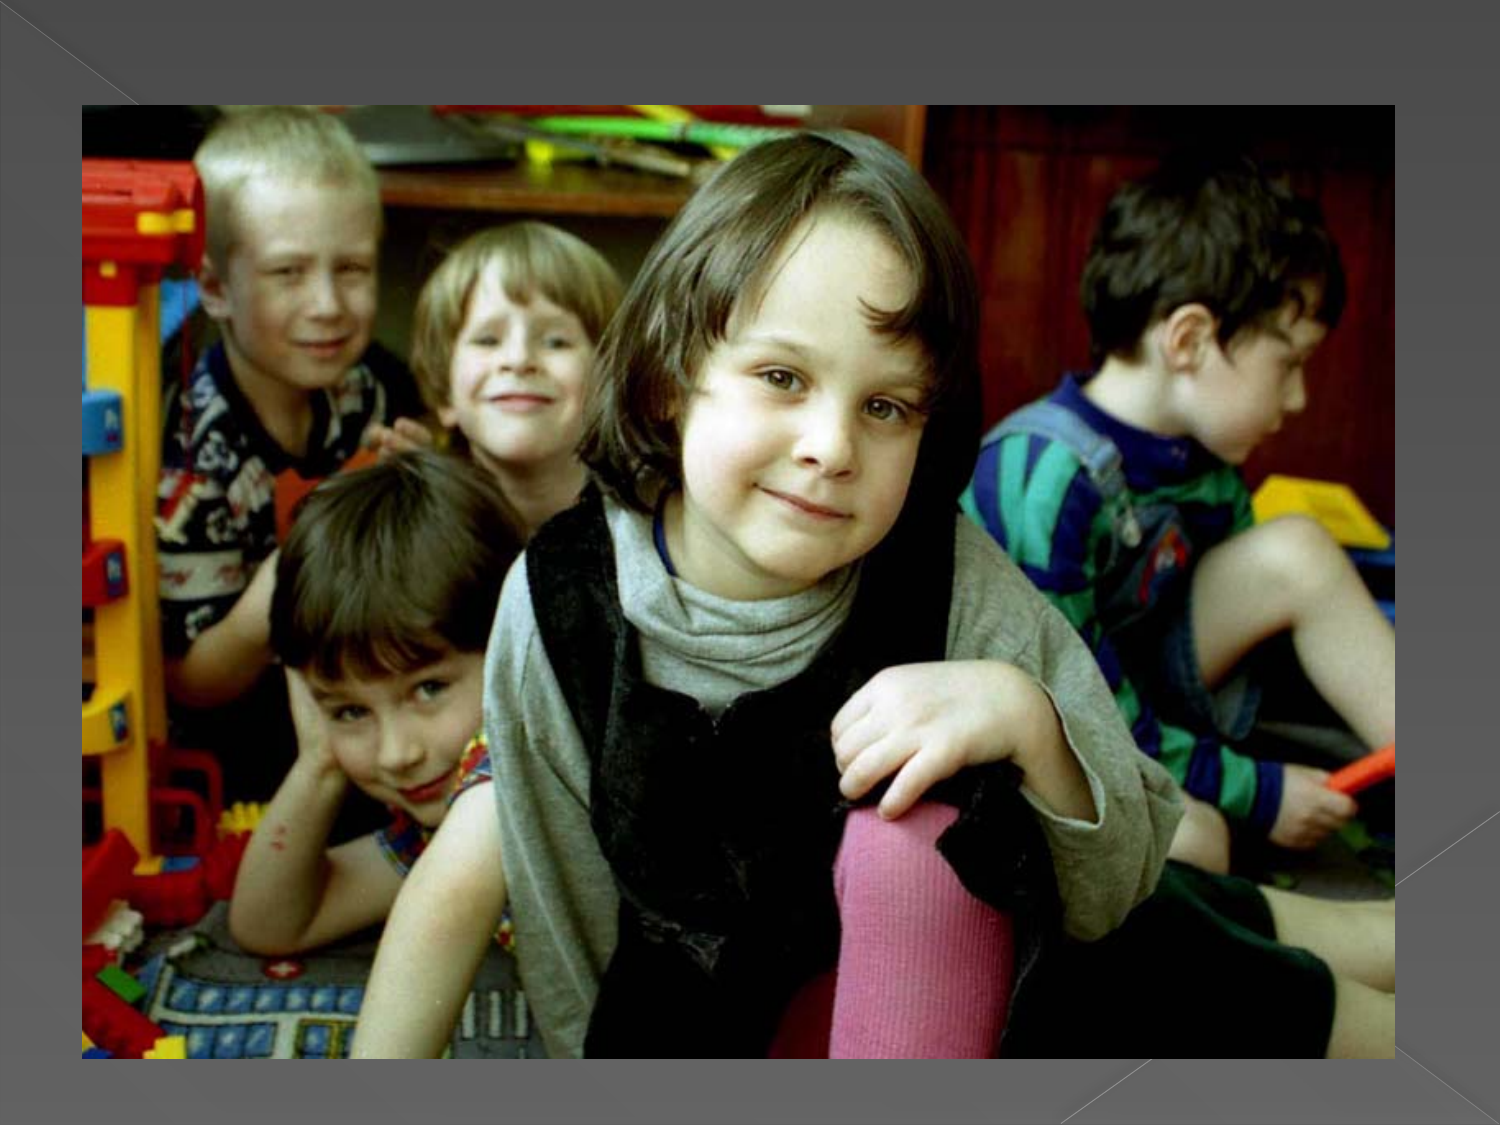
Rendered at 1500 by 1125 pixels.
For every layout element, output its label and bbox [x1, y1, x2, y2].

list [81, 105, 1395, 1060]
